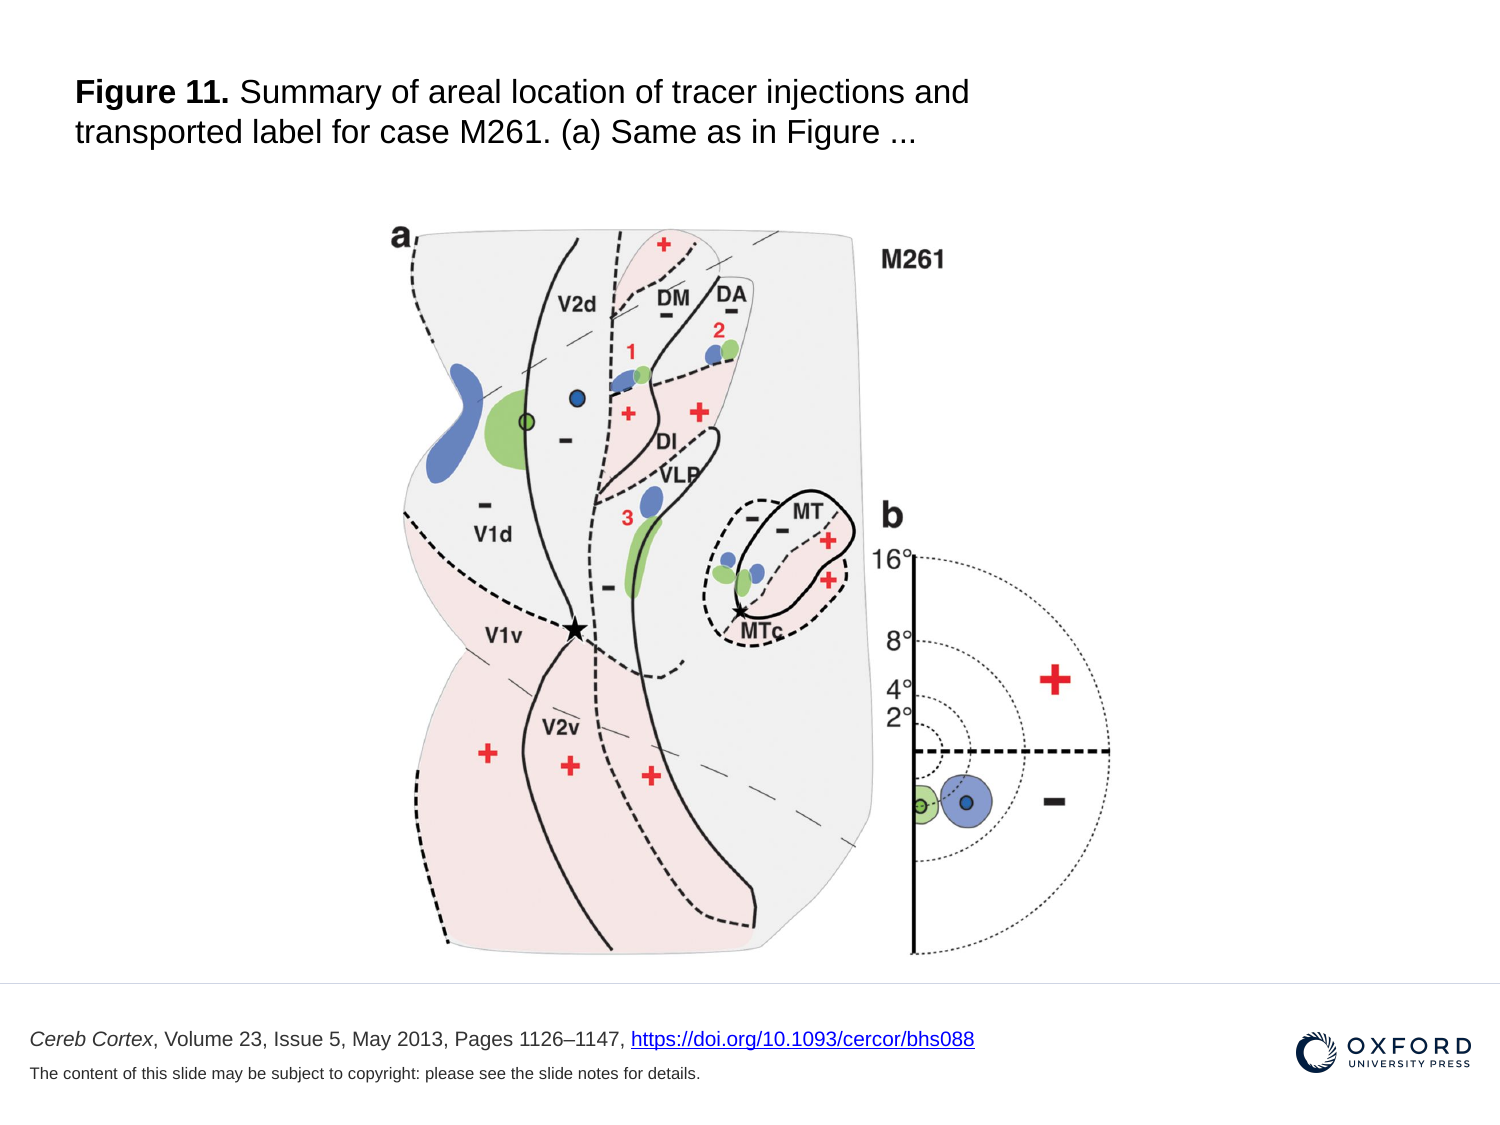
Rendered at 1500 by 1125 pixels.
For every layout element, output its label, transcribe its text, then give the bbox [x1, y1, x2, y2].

picture [389, 224, 1112, 957]
title Figure 11. Summary of areal location of tracer injections and transported label for case M261. (a) Same as in Figure ... [75, 69, 1078, 171]
footer Cereb Cortex, Volume 23, Issue 5, May 2013, Pages 1126–1147, https://doi.org/10.1093/cercor/bhs088 The content of this slide may be subject to copyright: please see the slide notes for details. [0, 983, 1260, 1125]
picture [1296, 1032, 1471, 1073]
